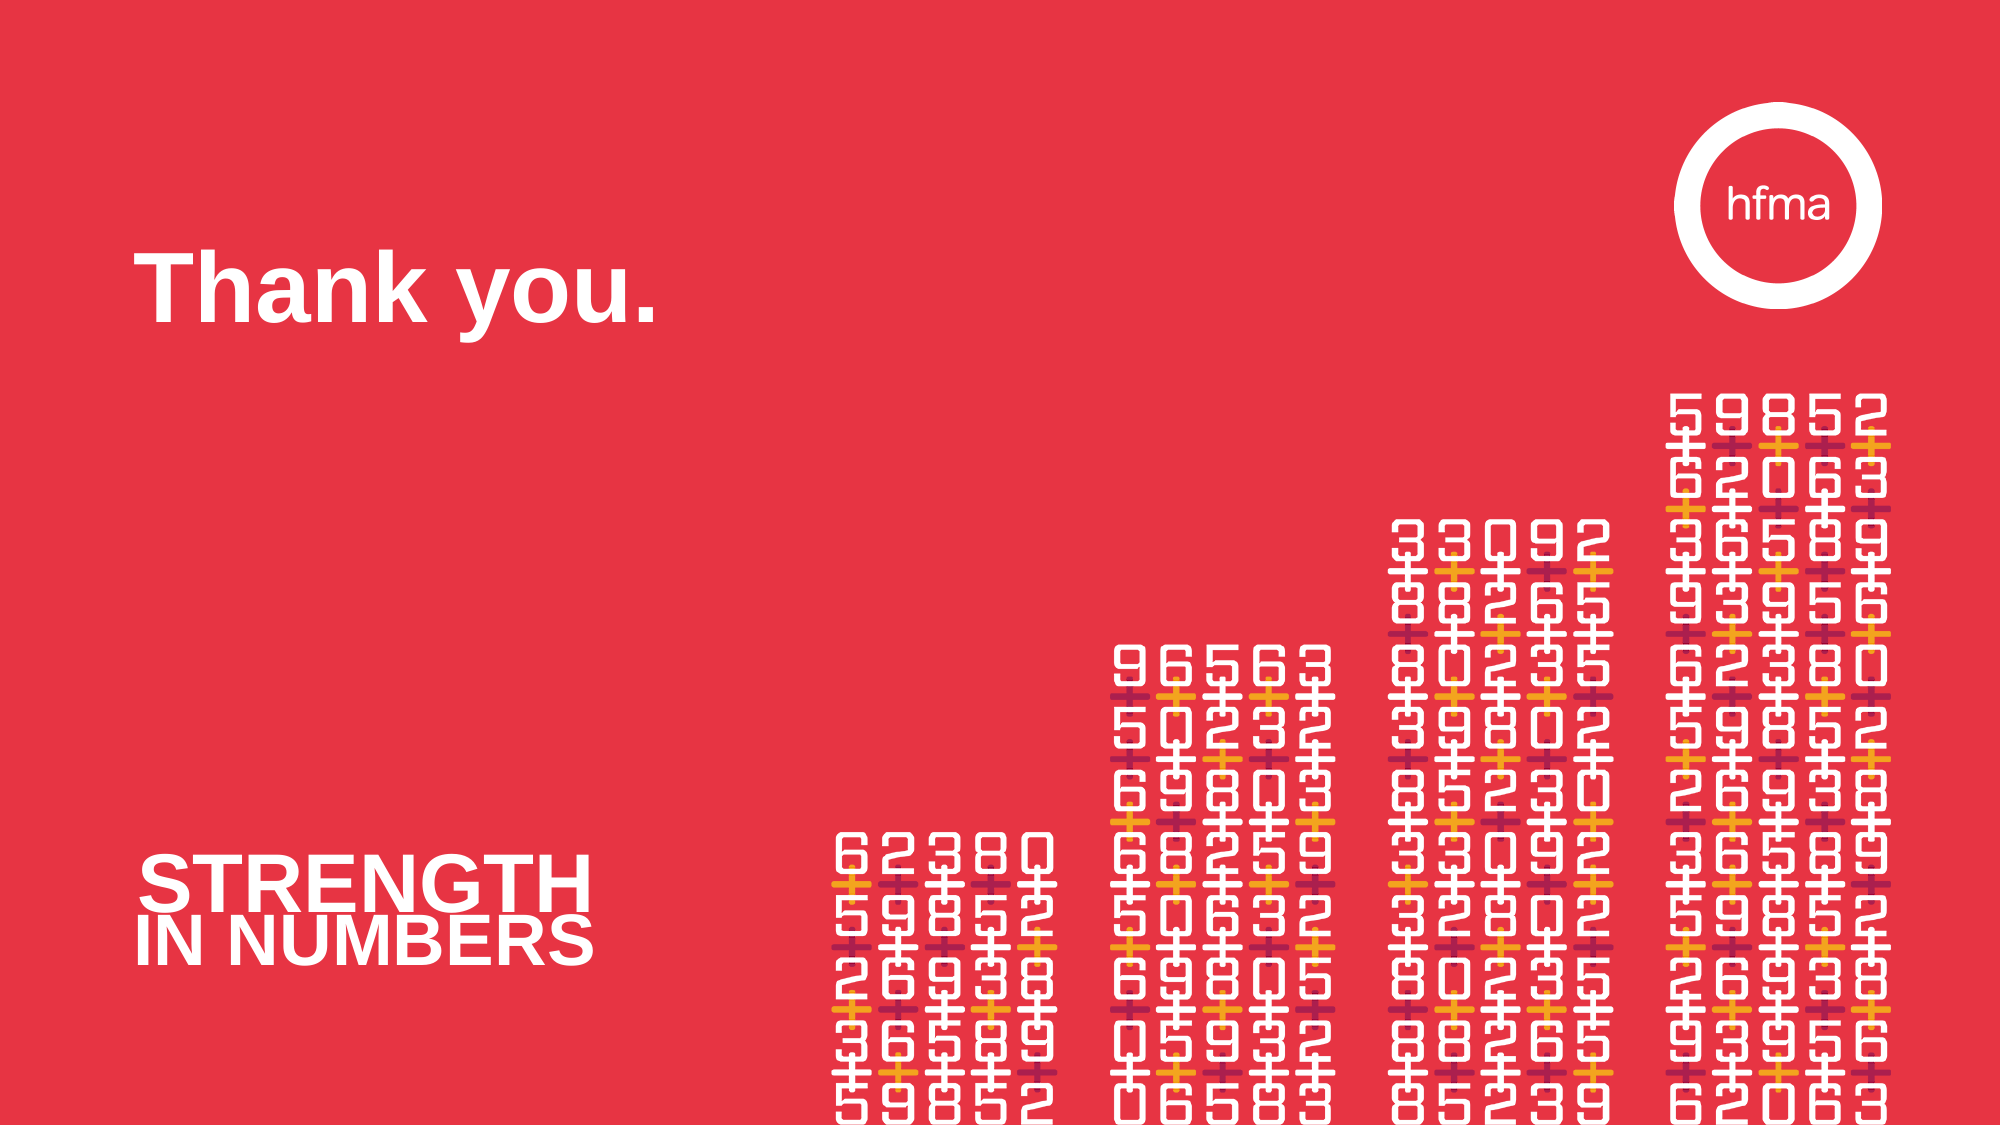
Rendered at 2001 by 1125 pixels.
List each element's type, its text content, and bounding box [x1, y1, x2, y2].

title Thank you. [133, 221, 1631, 343]
picture [1674, 102, 1882, 309]
picture [831, 393, 1891, 1125]
